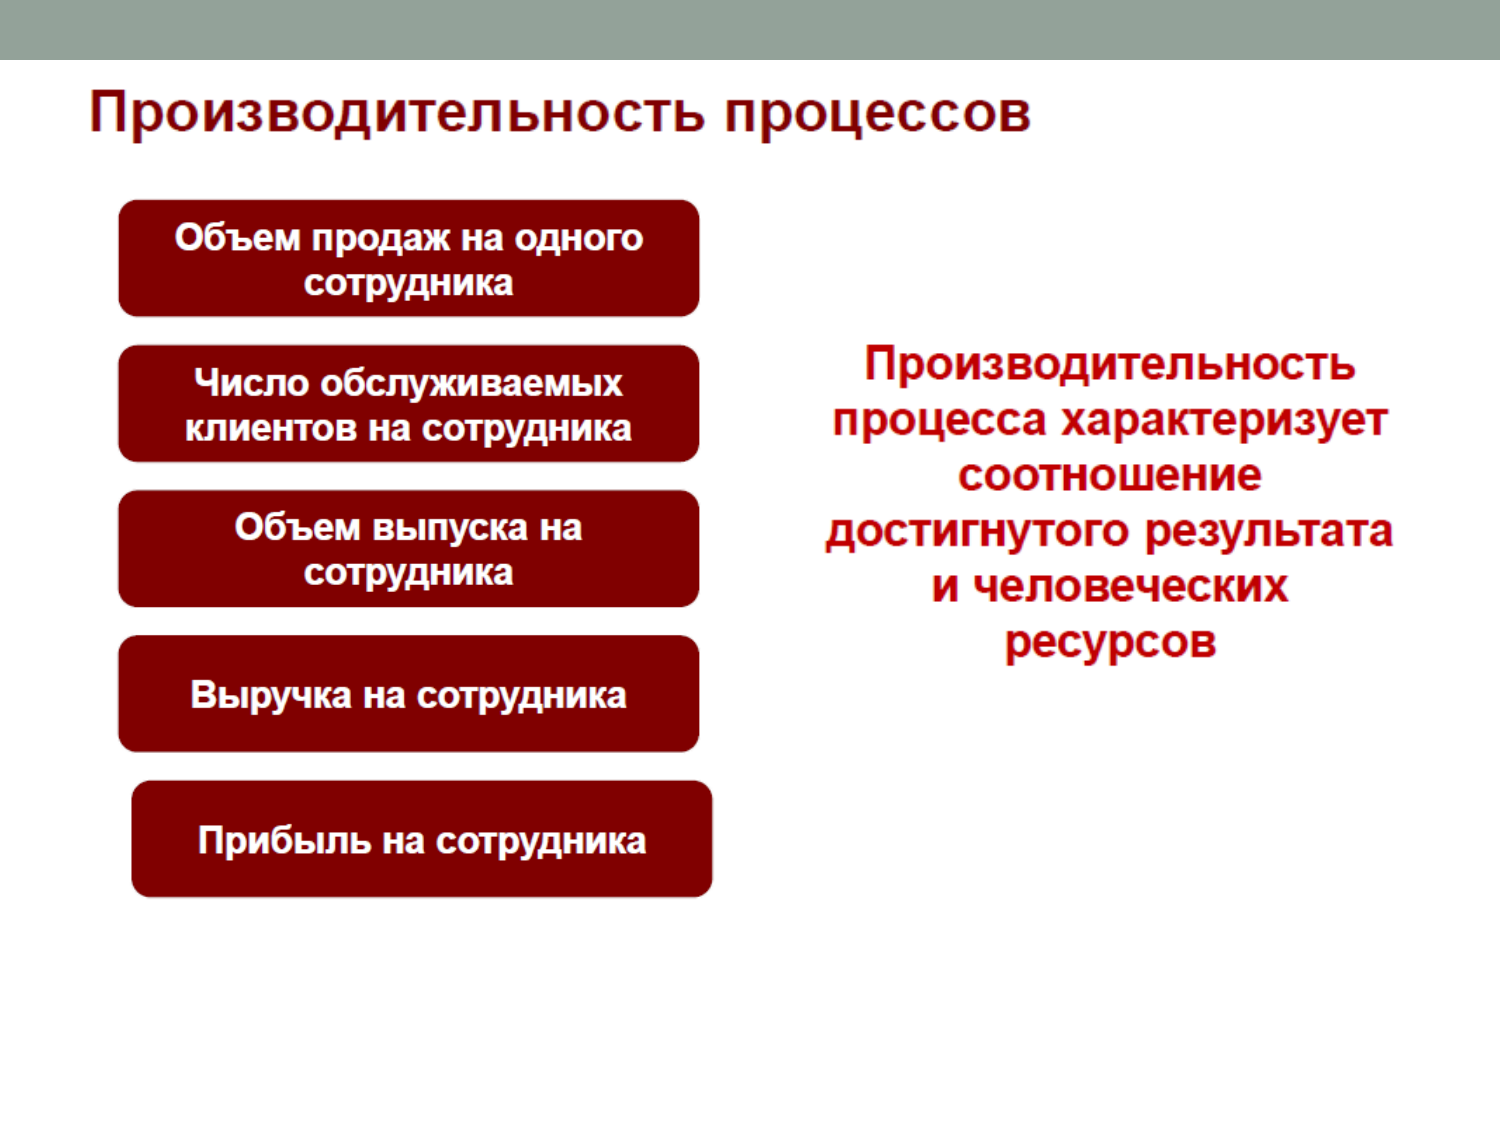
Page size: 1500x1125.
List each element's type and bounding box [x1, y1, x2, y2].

list [820, 326, 1415, 678]
title [76, 77, 1045, 160]
picture [111, 196, 721, 910]
